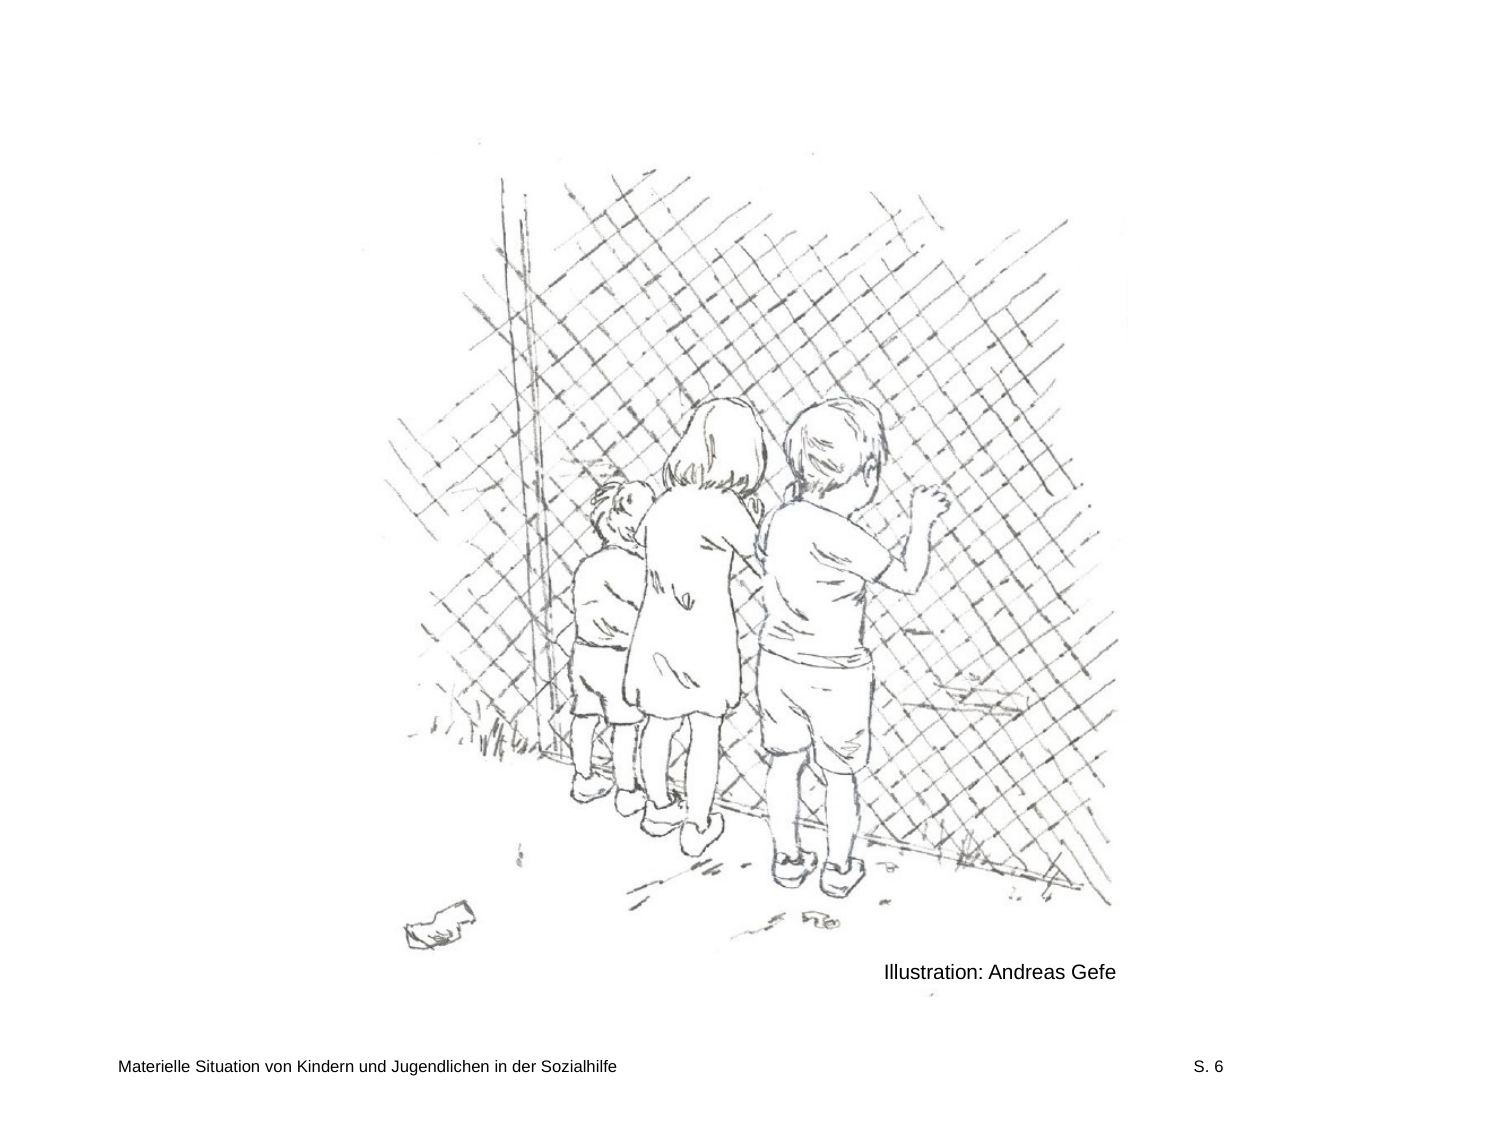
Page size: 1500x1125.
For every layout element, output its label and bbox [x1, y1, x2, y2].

picture [359, 128, 1183, 997]
